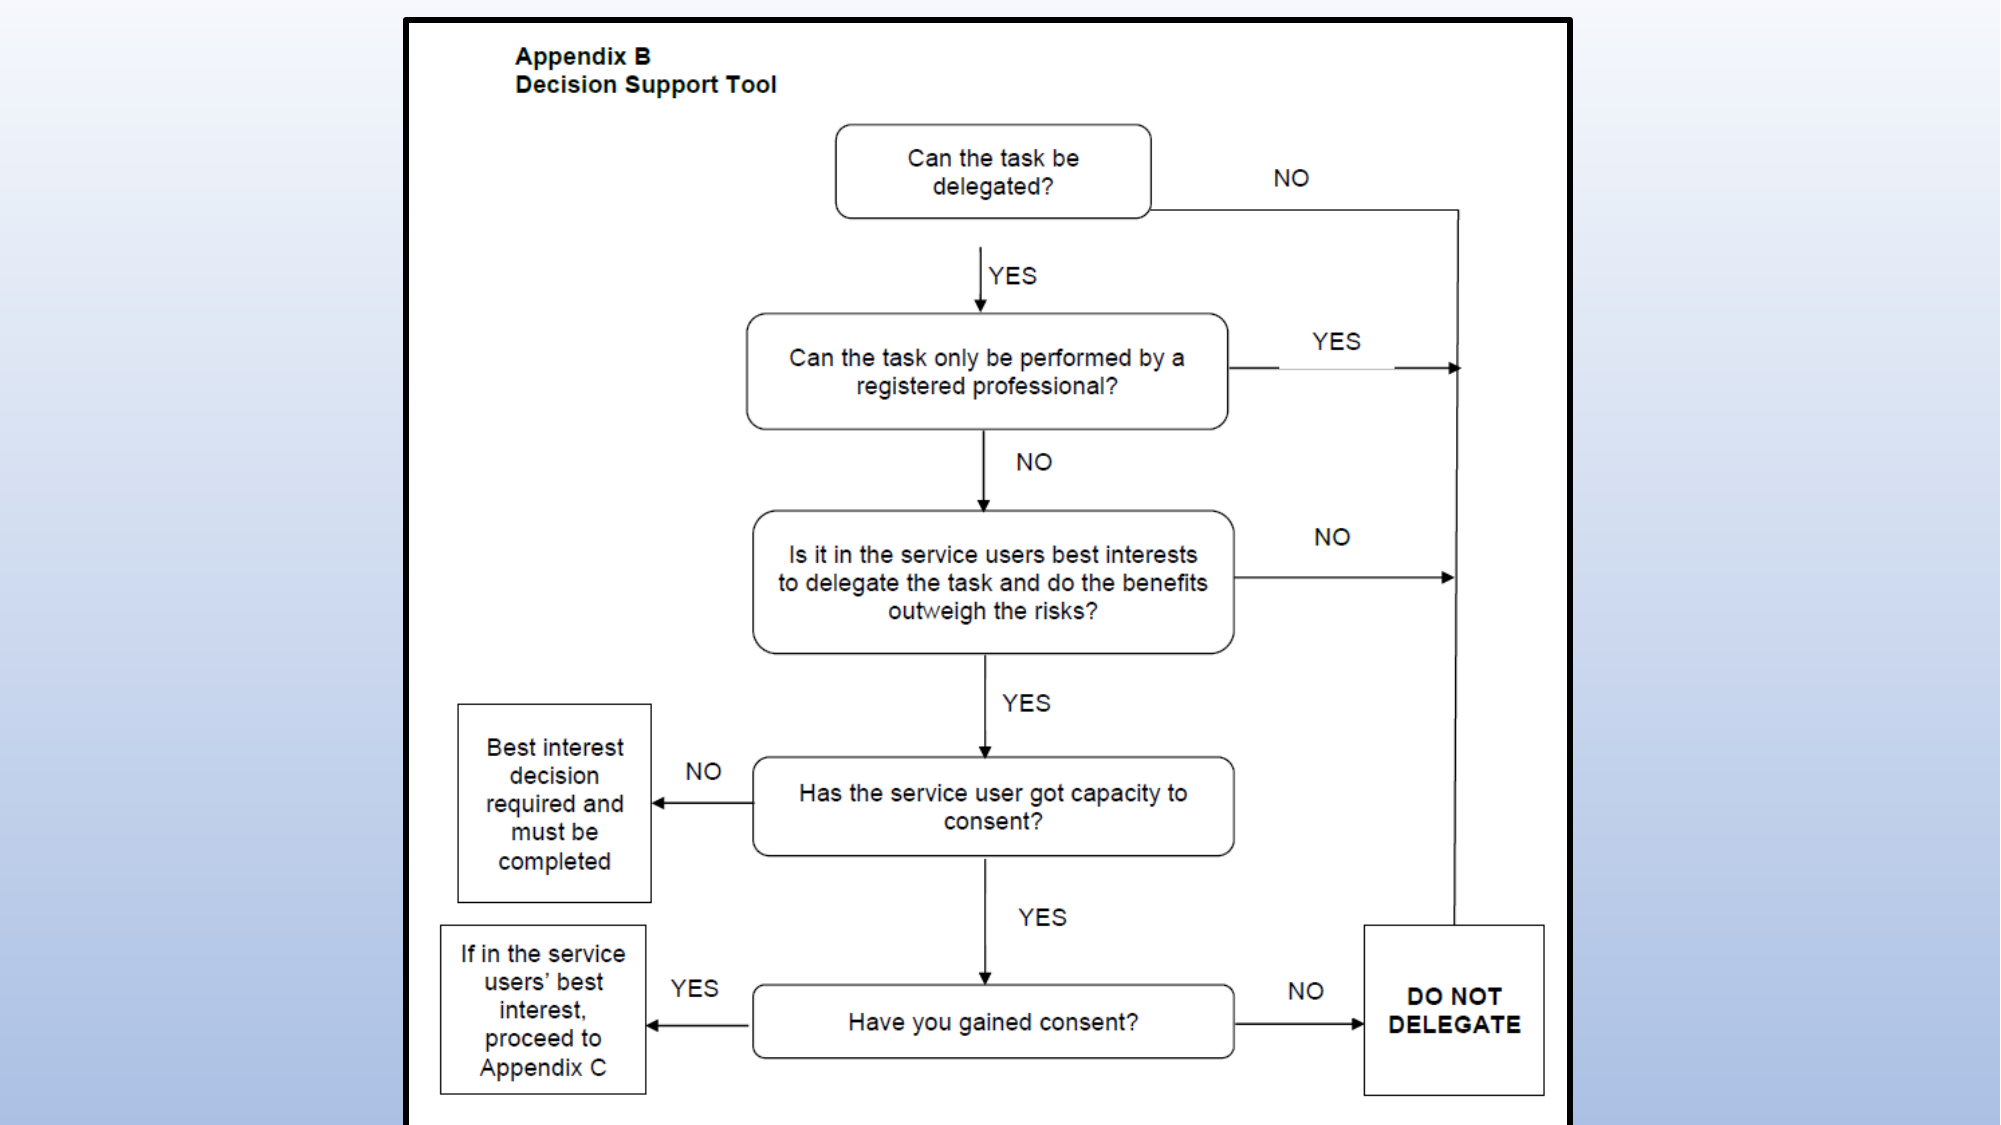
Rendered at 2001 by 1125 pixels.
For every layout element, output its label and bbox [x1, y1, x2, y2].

picture [408, 22, 1568, 1125]
